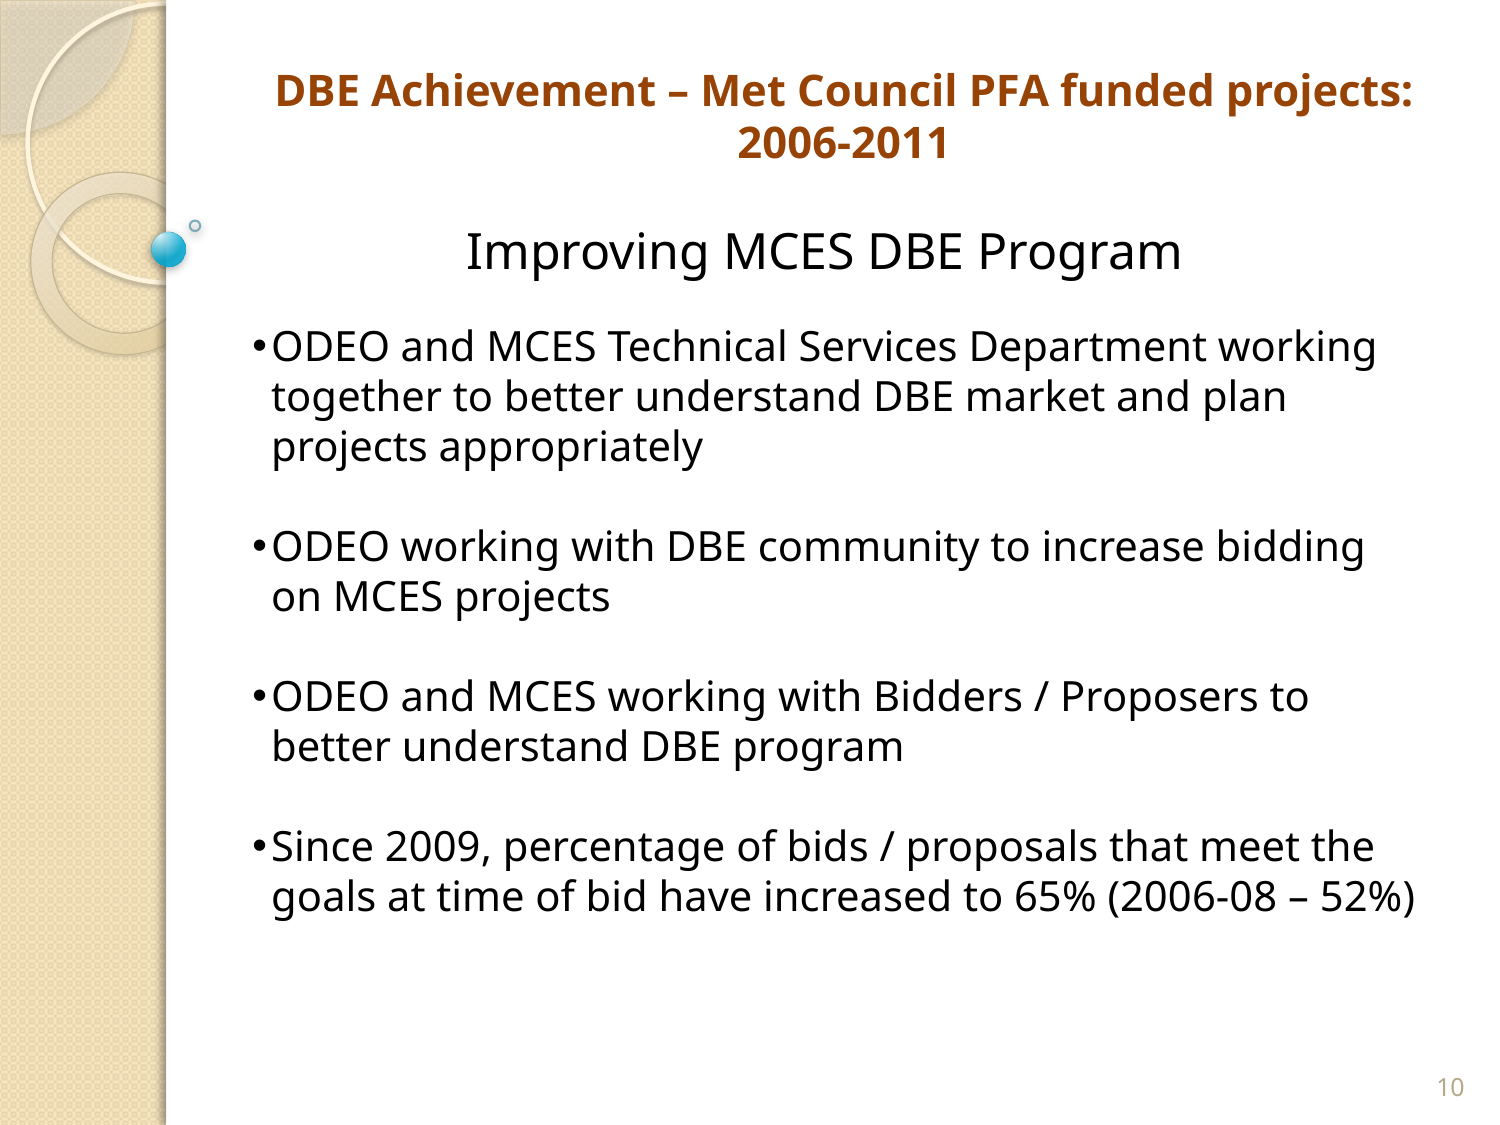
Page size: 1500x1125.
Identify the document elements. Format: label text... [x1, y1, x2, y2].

subtitle DBE Achievement – Met Council PFA funded projects: 2006-2011 [234, 0, 1450, 175]
slide_number 10 [1413, 1034, 1488, 1113]
text_box ODEO and MCES Technical Services Department working together to better understand DBE market and plan projects appropriately ODEO working with DBE community to increase bidding on MCES projects ODEO and MCES working with Bidders / Proposers to better understand DBE program Since 2009, percentage of bids / proposals that meet the goals at time of bid have increased to 65% (2006-08 – 52%) [237, 312, 1438, 928]
text_box Improving MCES DBE Program [275, 212, 1375, 288]
